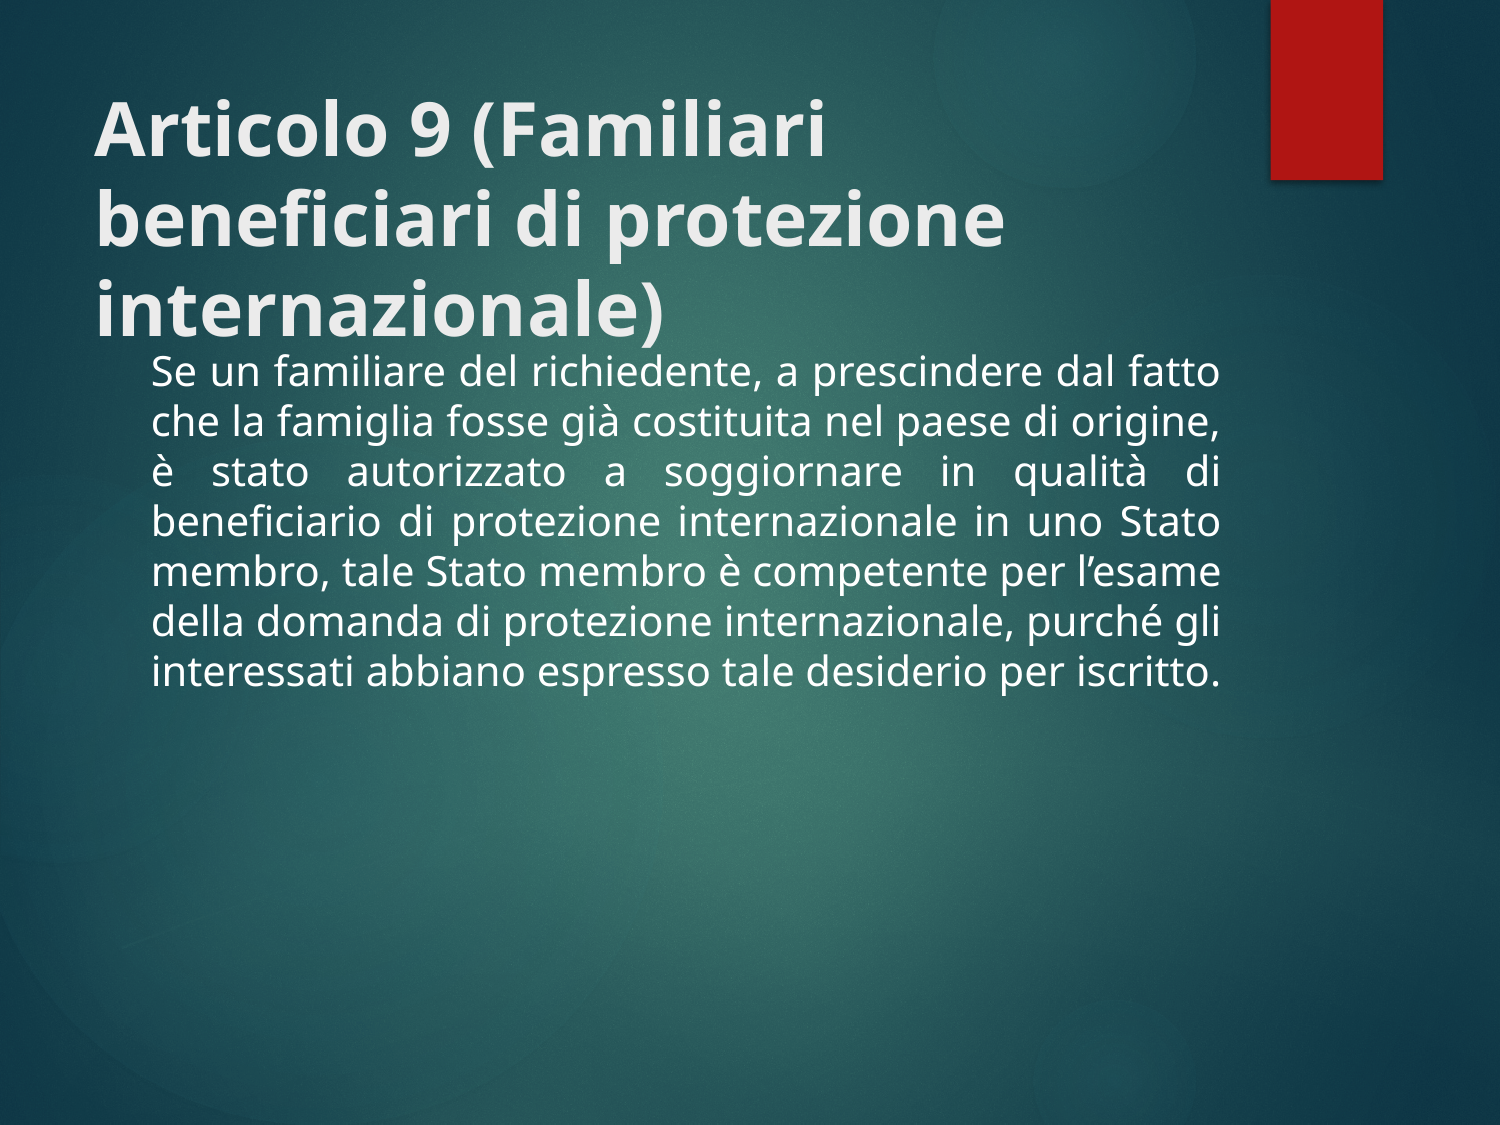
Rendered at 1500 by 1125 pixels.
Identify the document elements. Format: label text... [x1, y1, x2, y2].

list Se un familiare del richiedente, a prescindere dal fatto che la famiglia fosse già costituita nel paese di origine, è stato autorizzato a soggiornare in qualità di beneficiario di protezione internazionale in uno Stato membro, tale Stato membro è competente per l’esame della domanda di protezione internazionale, purché gli interessati abbiano espresso tale desiderio per iscritto. [135, 336, 1237, 1025]
title Articolo 9 (Familiari beneficiari di protezione internazionale) [79, 74, 1237, 304]
